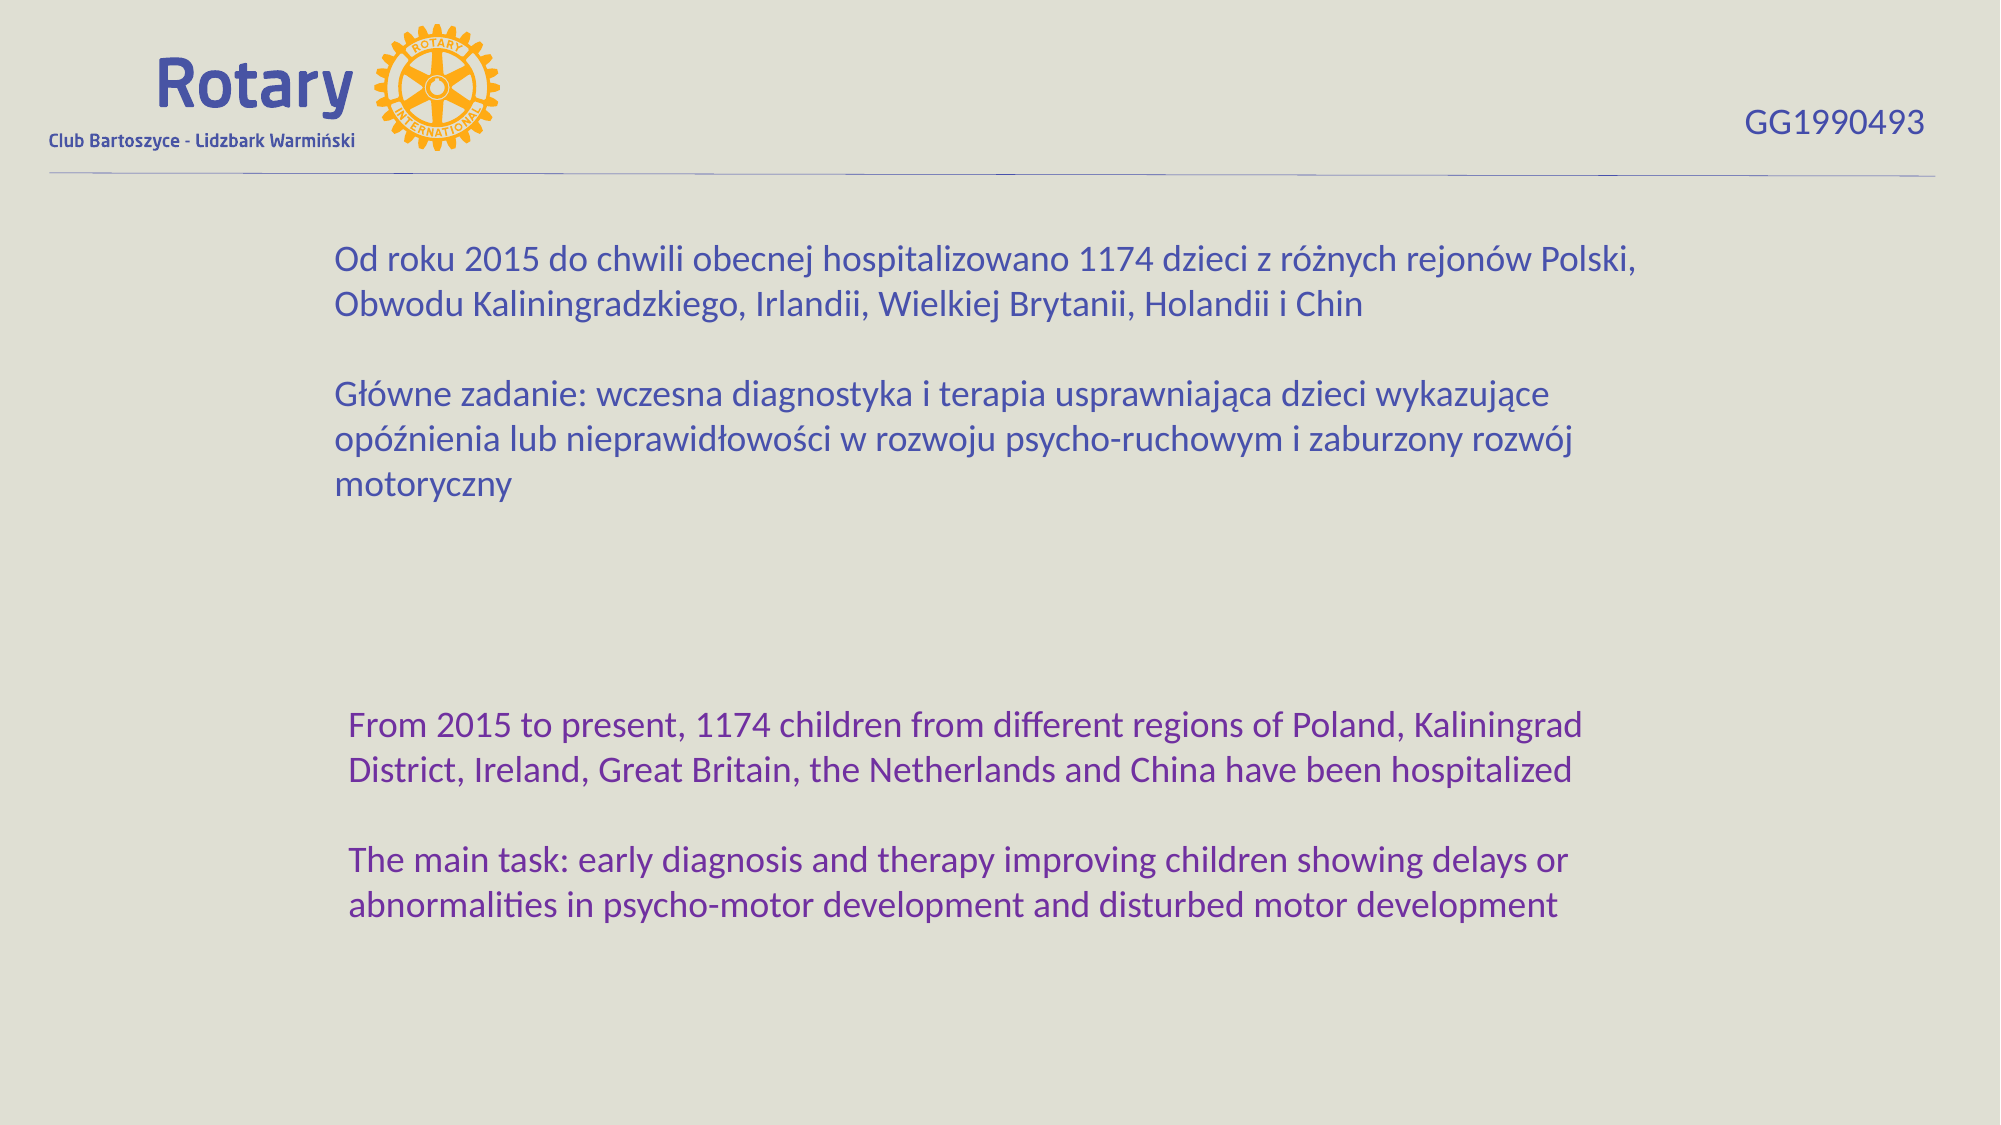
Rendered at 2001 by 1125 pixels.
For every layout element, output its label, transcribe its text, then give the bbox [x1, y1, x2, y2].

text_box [49, 172, 1936, 177]
text_box From 2015 to present, 1174 children from different regions of Poland, Kaliningrad District, Ireland, Great Britain, the Netherlands and China have been hospitalized The main task: early diagnosis and therapy improving children showing delays or abnormalities in psycho-motor development and disturbed motor development [333, 692, 1695, 933]
picture [49, 24, 500, 152]
text_box GG1990493 [1717, 94, 1953, 162]
text_box Od roku 2015 do chwili obecnej hospitalizowano 1174 dzieci z różnych rejonów Polski, Obwodu Kaliningradzkiego, Irlandii, Wielkiej Brytanii, Holandii i Chin Główne zadanie: wczesna diagnostyka i terapia usprawniająca dzieci wykazujące opóźnienia lub nieprawidłowości w rozwoju psycho-ruchowym i zaburzony rozwój motoryczny [319, 226, 1681, 512]
